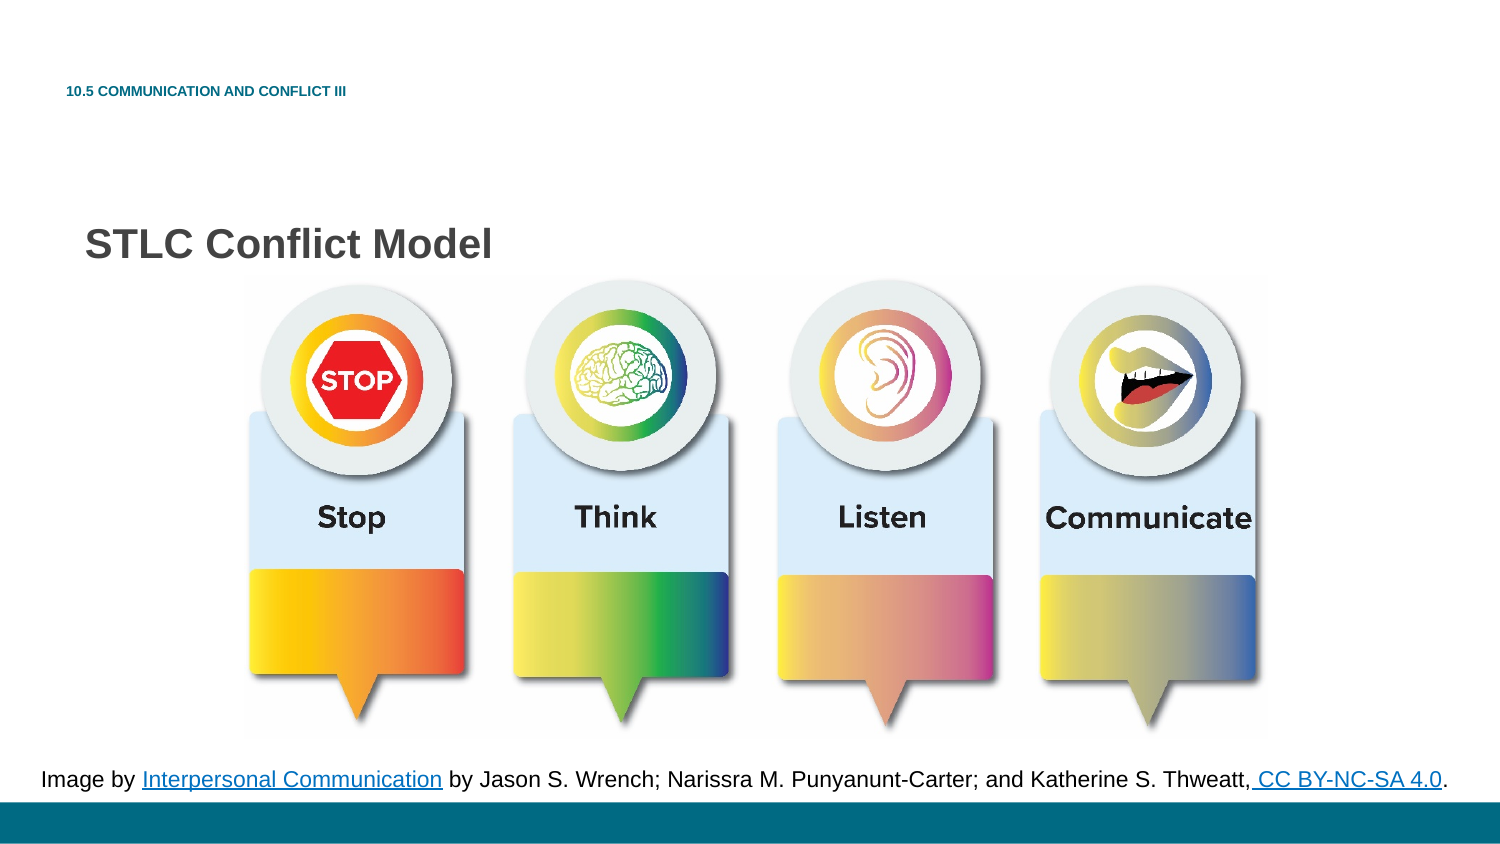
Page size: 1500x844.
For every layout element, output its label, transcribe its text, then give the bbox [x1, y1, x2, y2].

title 10.5 COMMUNICATION AND CONFLICT III [51, 67, 1449, 167]
list STLC Conflict Model [51, 201, 1449, 750]
picture [244, 274, 1269, 739]
text_box Image by Interpersonal Communication by Jason S. Wrench; Narissra M. Punyanunt-Carter; and Katherine S. Thweatt, CC BY-NC-SA 4.0. [25, 756, 1476, 800]
